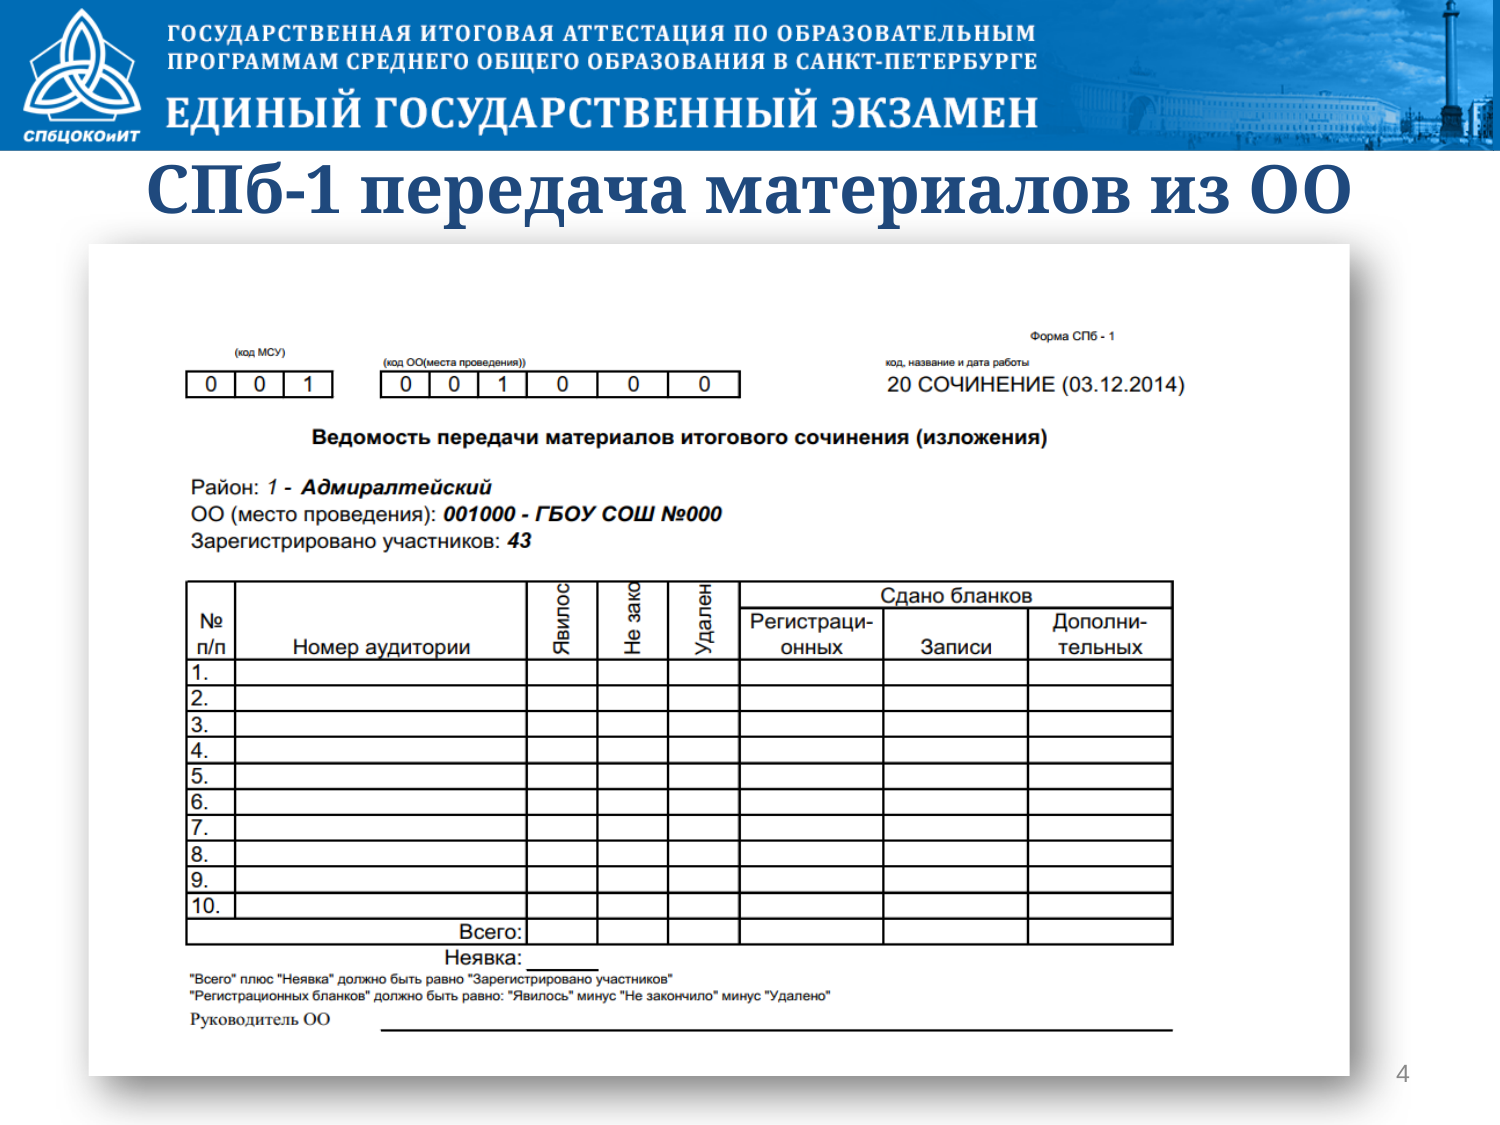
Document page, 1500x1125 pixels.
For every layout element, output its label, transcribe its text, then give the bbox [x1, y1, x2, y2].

title СПб-1 передача материалов из ОО [0, 129, 1500, 245]
slide_number 4 [1386, 1042, 1425, 1103]
picture [0, 0, 1500, 129]
picture [0, 244, 1500, 1125]
